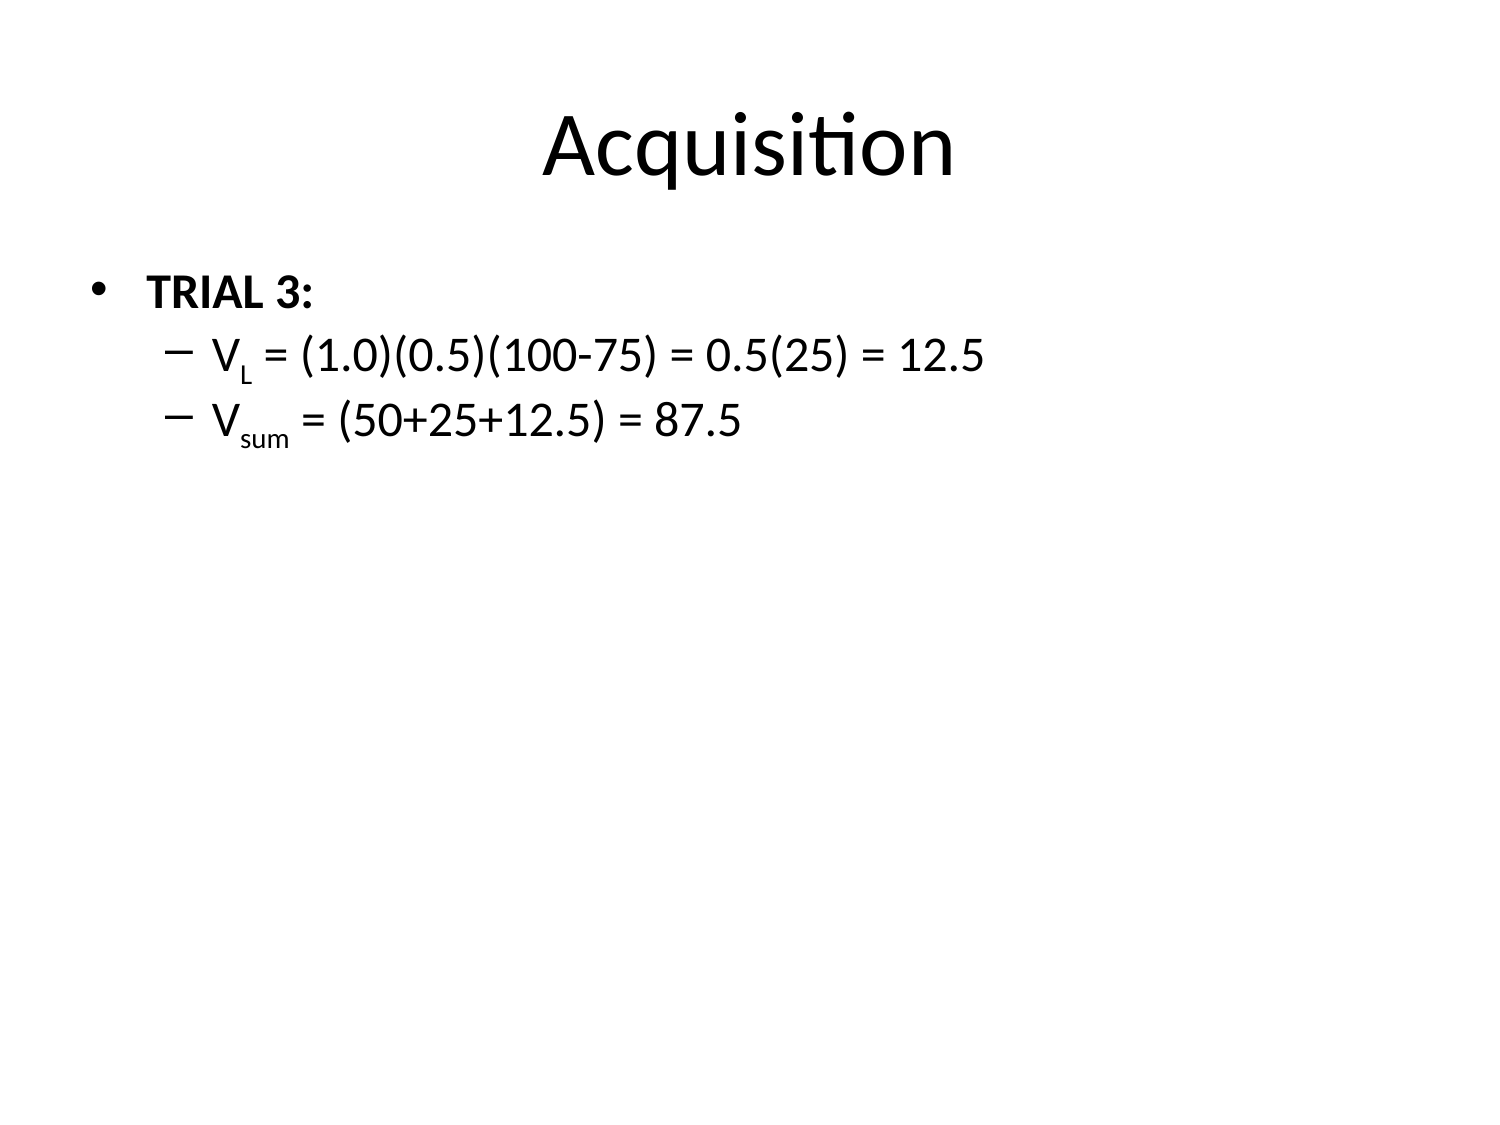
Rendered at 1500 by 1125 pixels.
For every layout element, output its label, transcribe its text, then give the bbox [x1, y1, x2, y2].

title Acquisition [75, 45, 1425, 233]
list TRIAL 3: VL = (1.0)(0.5)(100-75) = 0.5(25) = 12.5 Vsum = (50+25+12.5) = 87.5 [75, 262, 1425, 1125]
